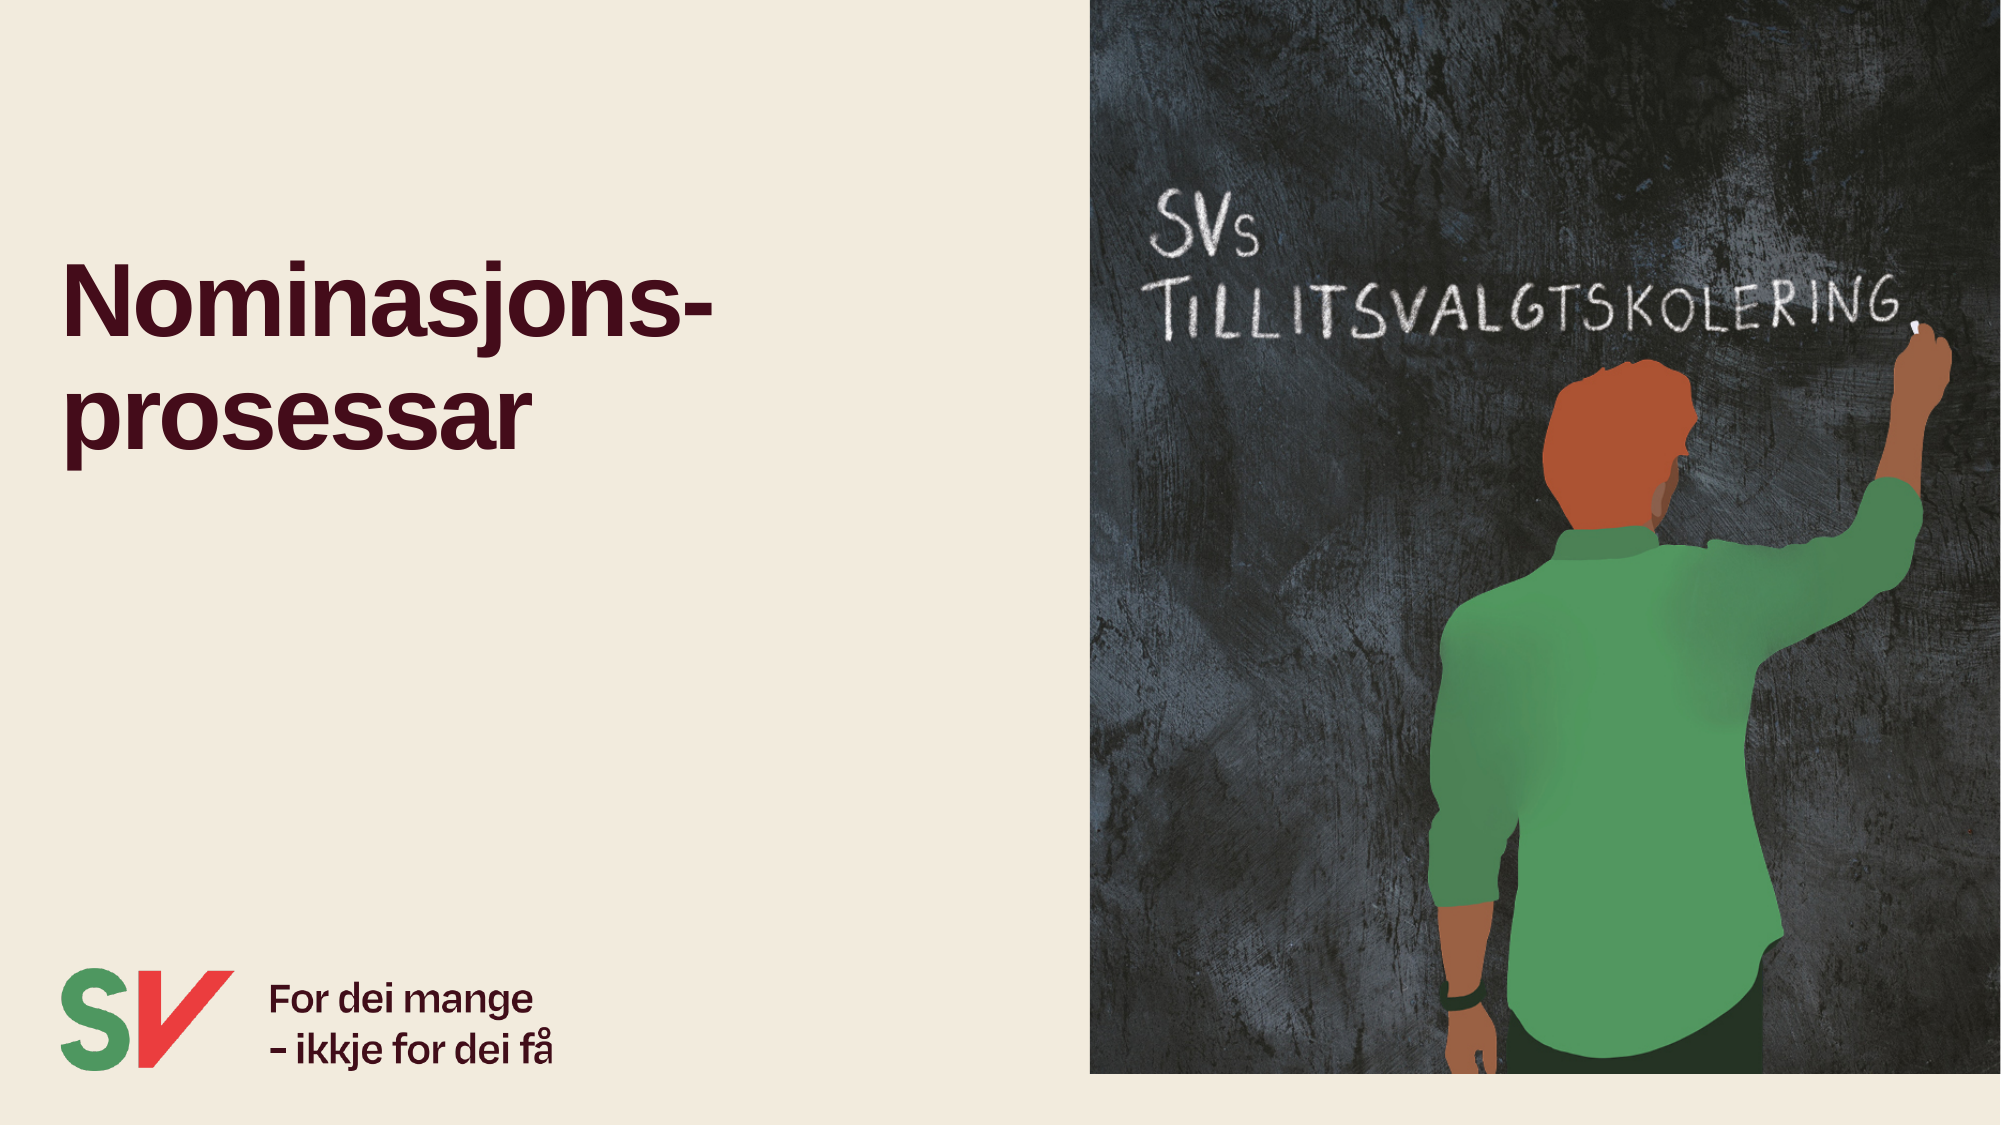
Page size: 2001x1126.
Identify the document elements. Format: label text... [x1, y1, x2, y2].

subtitle Nominasjons-prosessar [60, 246, 911, 822]
picture [1089, 0, 2001, 1074]
